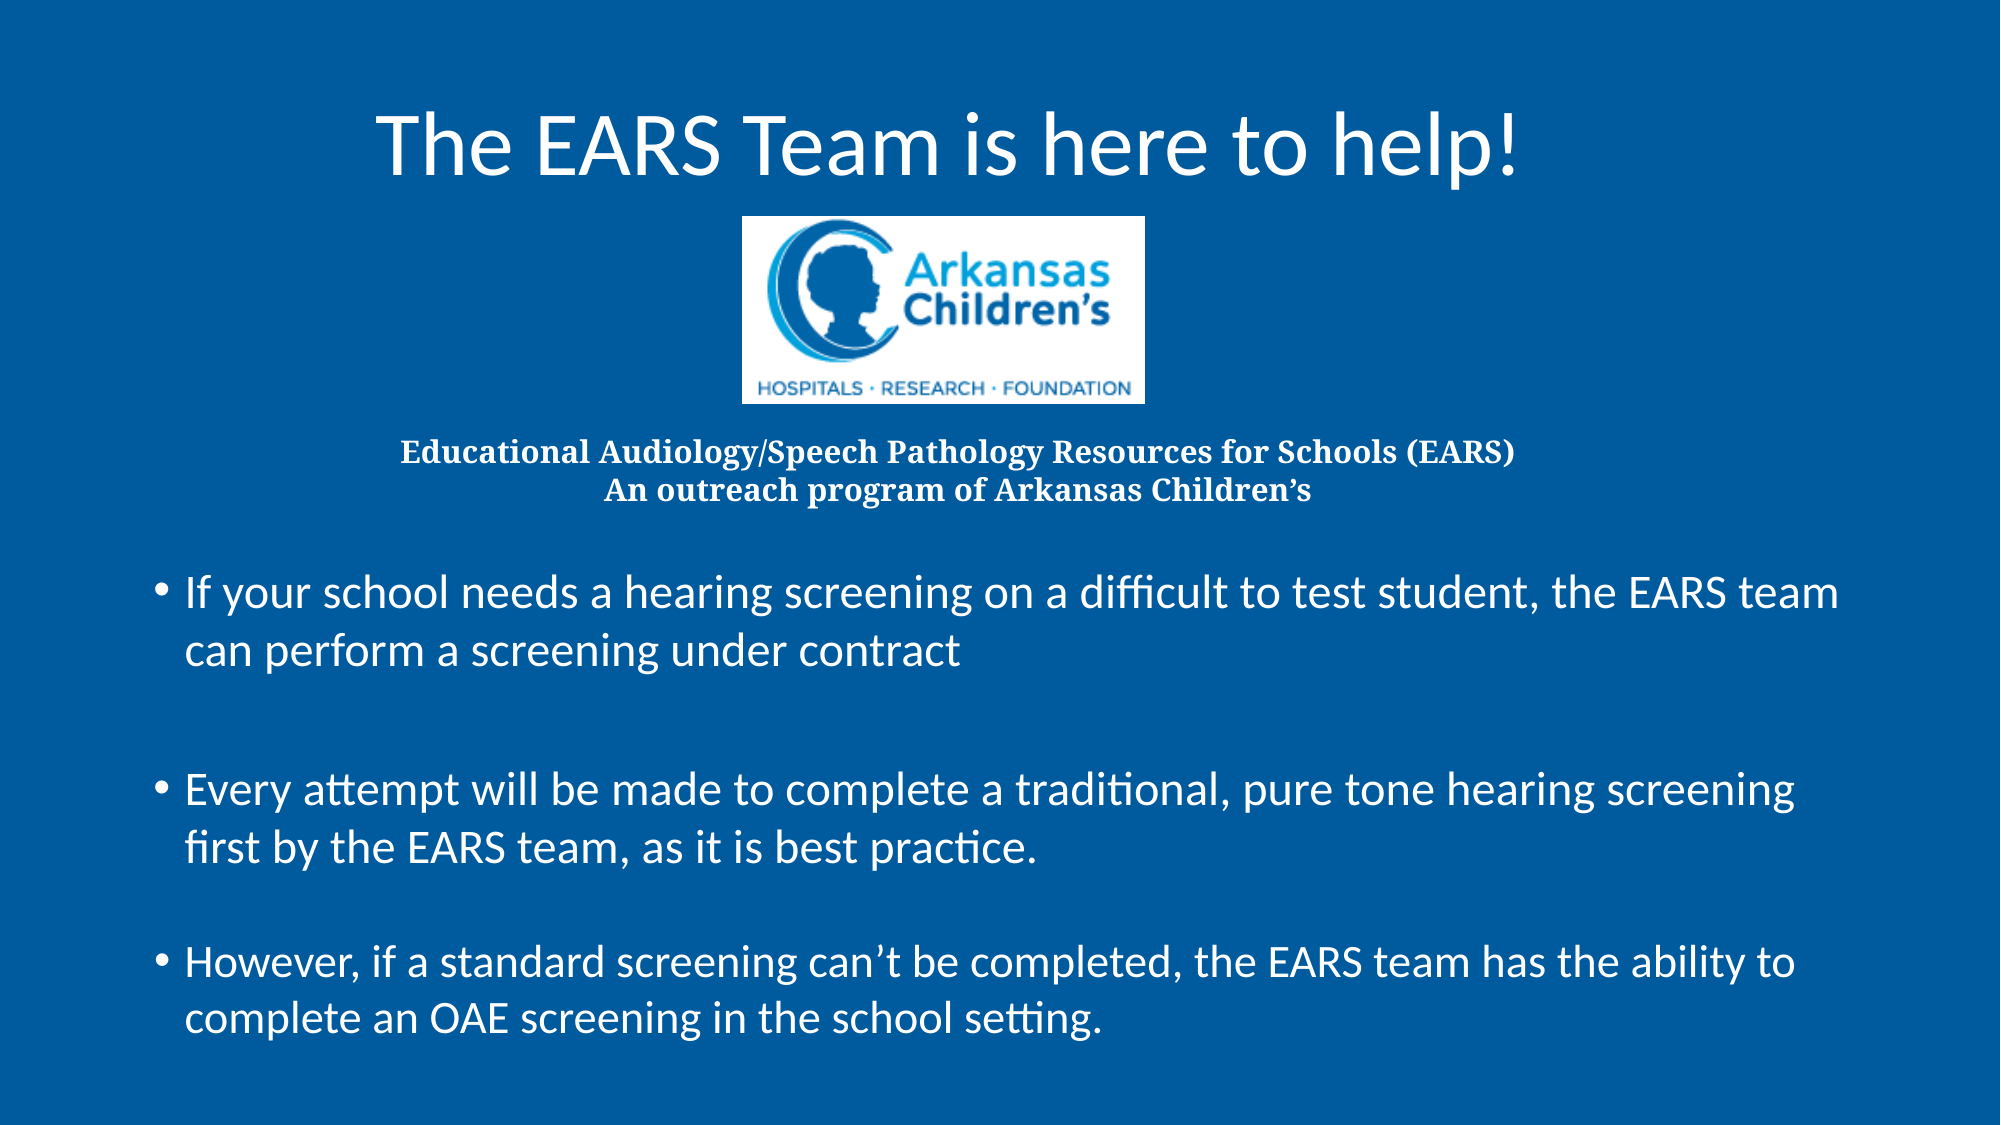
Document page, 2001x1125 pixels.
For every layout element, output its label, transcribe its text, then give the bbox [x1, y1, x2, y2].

picture [742, 216, 1145, 404]
text_box Educational Audiology/Speech Pathology Resources for Schools (EARS) An outreach program of Arkansas Children’s [233, 425, 1684, 516]
list If your school needs a hearing screening on a difficult to test student, the EARS team can perform a screening under contract Every attempt will be made to complete a traditional, pure tone hearing screening first by the EARS team, as it is best practice. However, if a standard screening can’t be completed, the EARS team has the ability to complete an OAE screening in the school setting. [137, 425, 1863, 1059]
title The EARS Team is here to help! [360, 37, 1627, 255]
